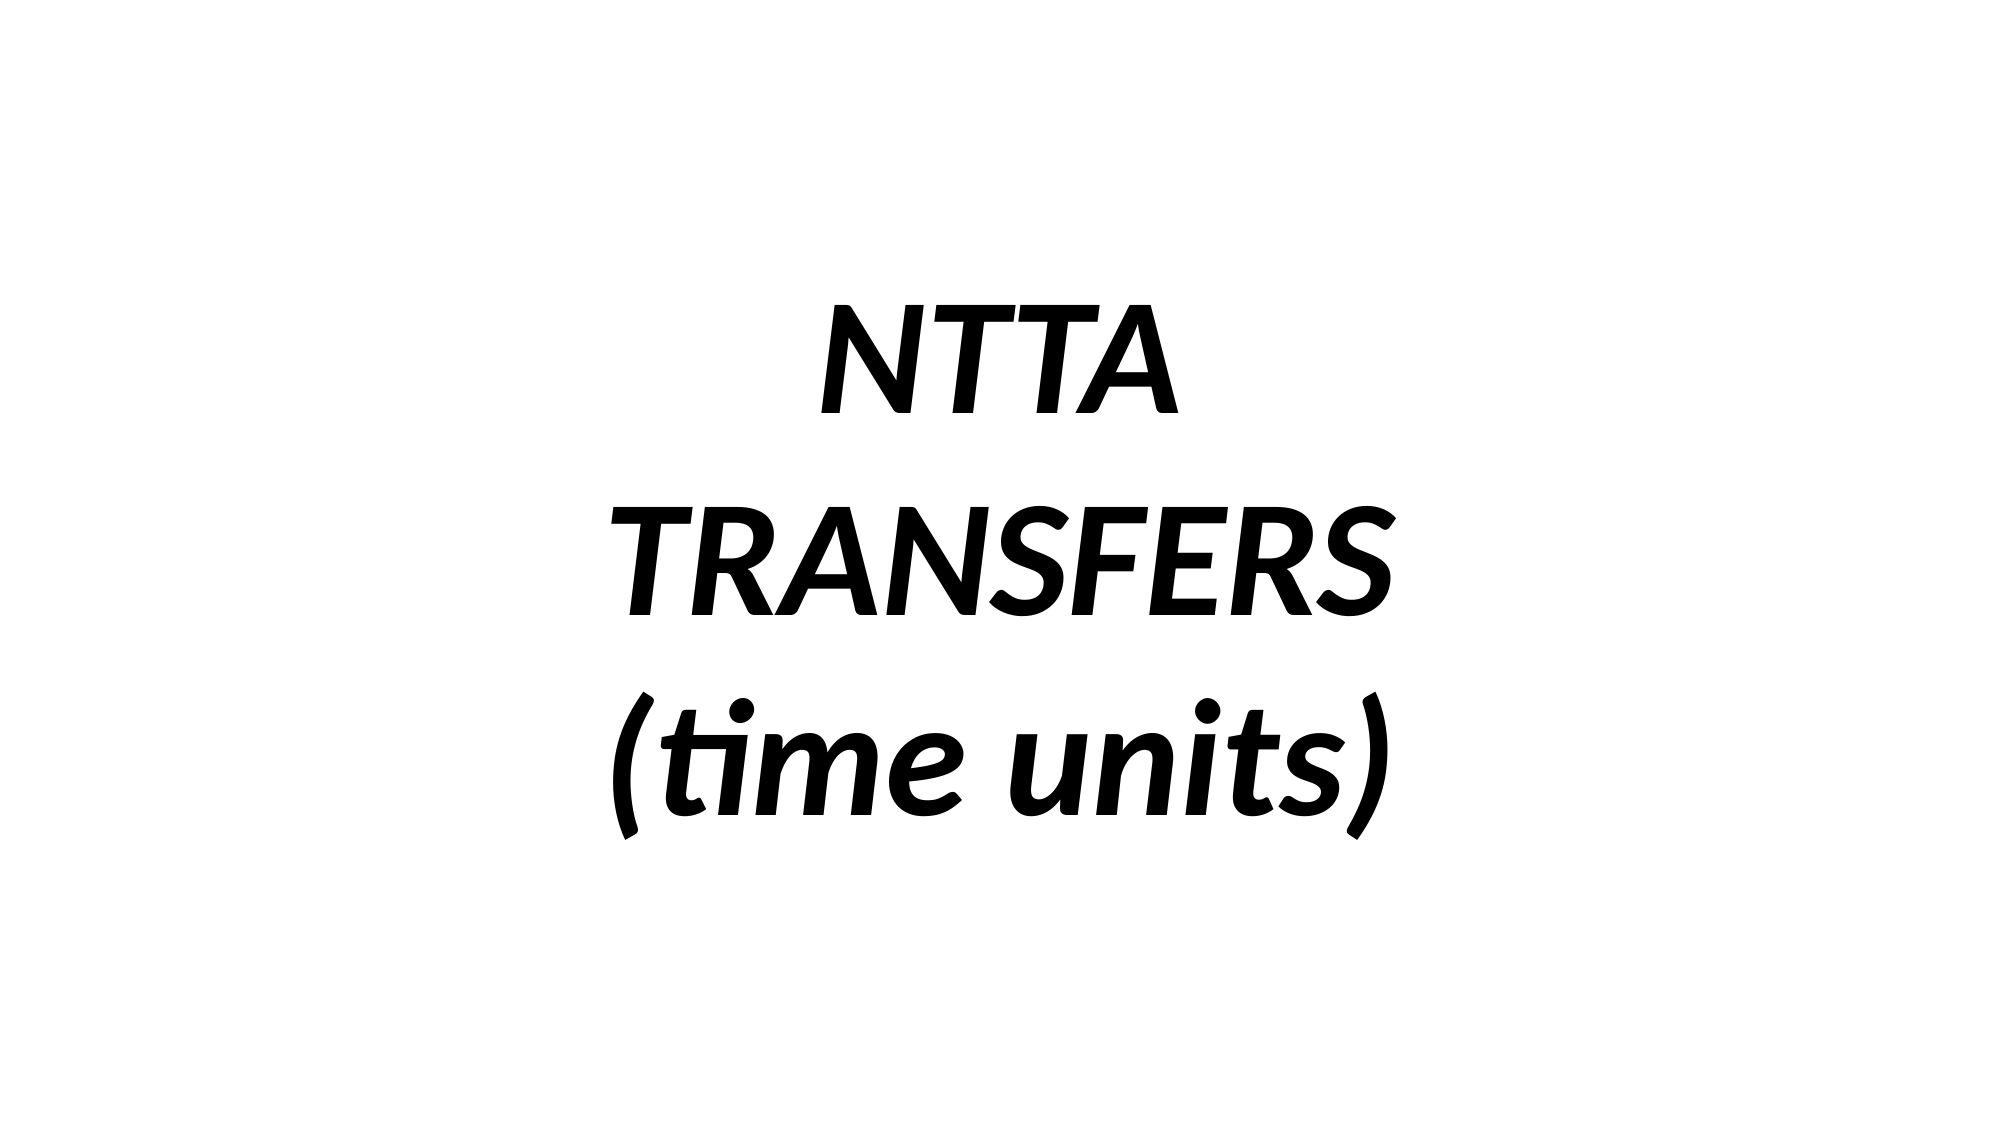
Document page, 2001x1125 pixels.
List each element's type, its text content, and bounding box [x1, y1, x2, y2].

list NTTA TRANSFERS (time units) [324, 262, 1675, 1075]
